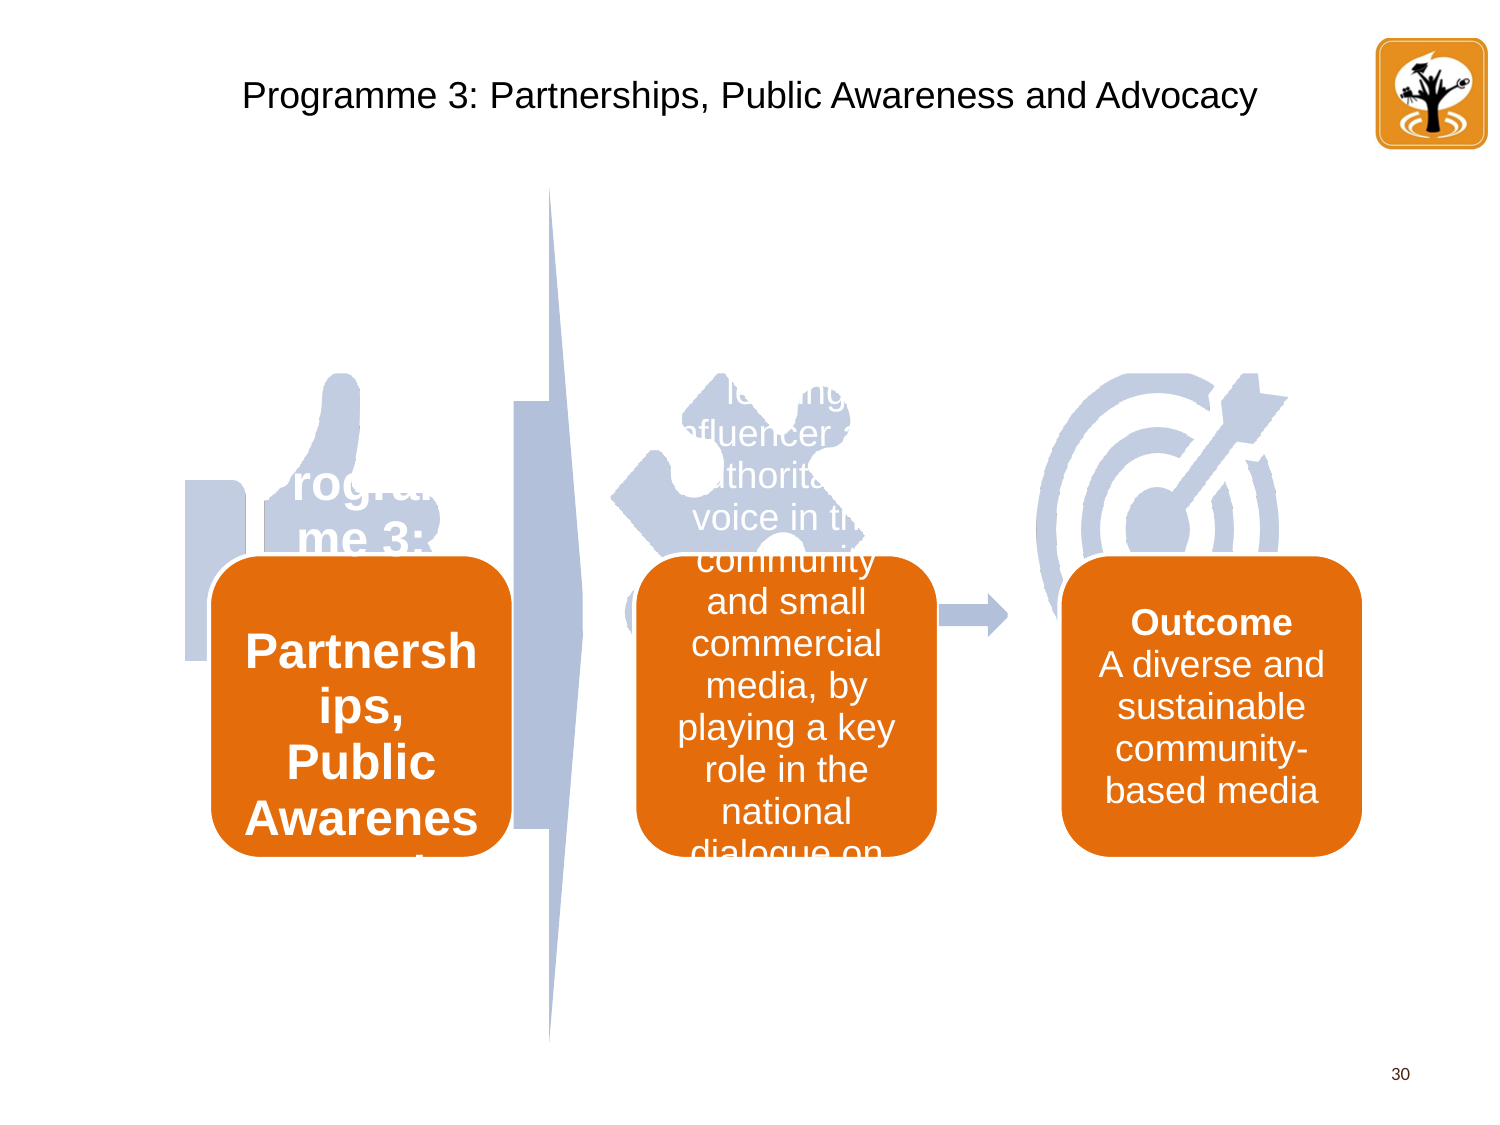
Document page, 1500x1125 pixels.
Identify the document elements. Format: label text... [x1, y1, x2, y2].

picture [1426, 38, 1488, 150]
slide_number 30 [1074, 1042, 1425, 1103]
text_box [159, 187, 1365, 1043]
title Programme 3: Partnerships, Public Awareness and Advocacy [74, 0, 1426, 188]
